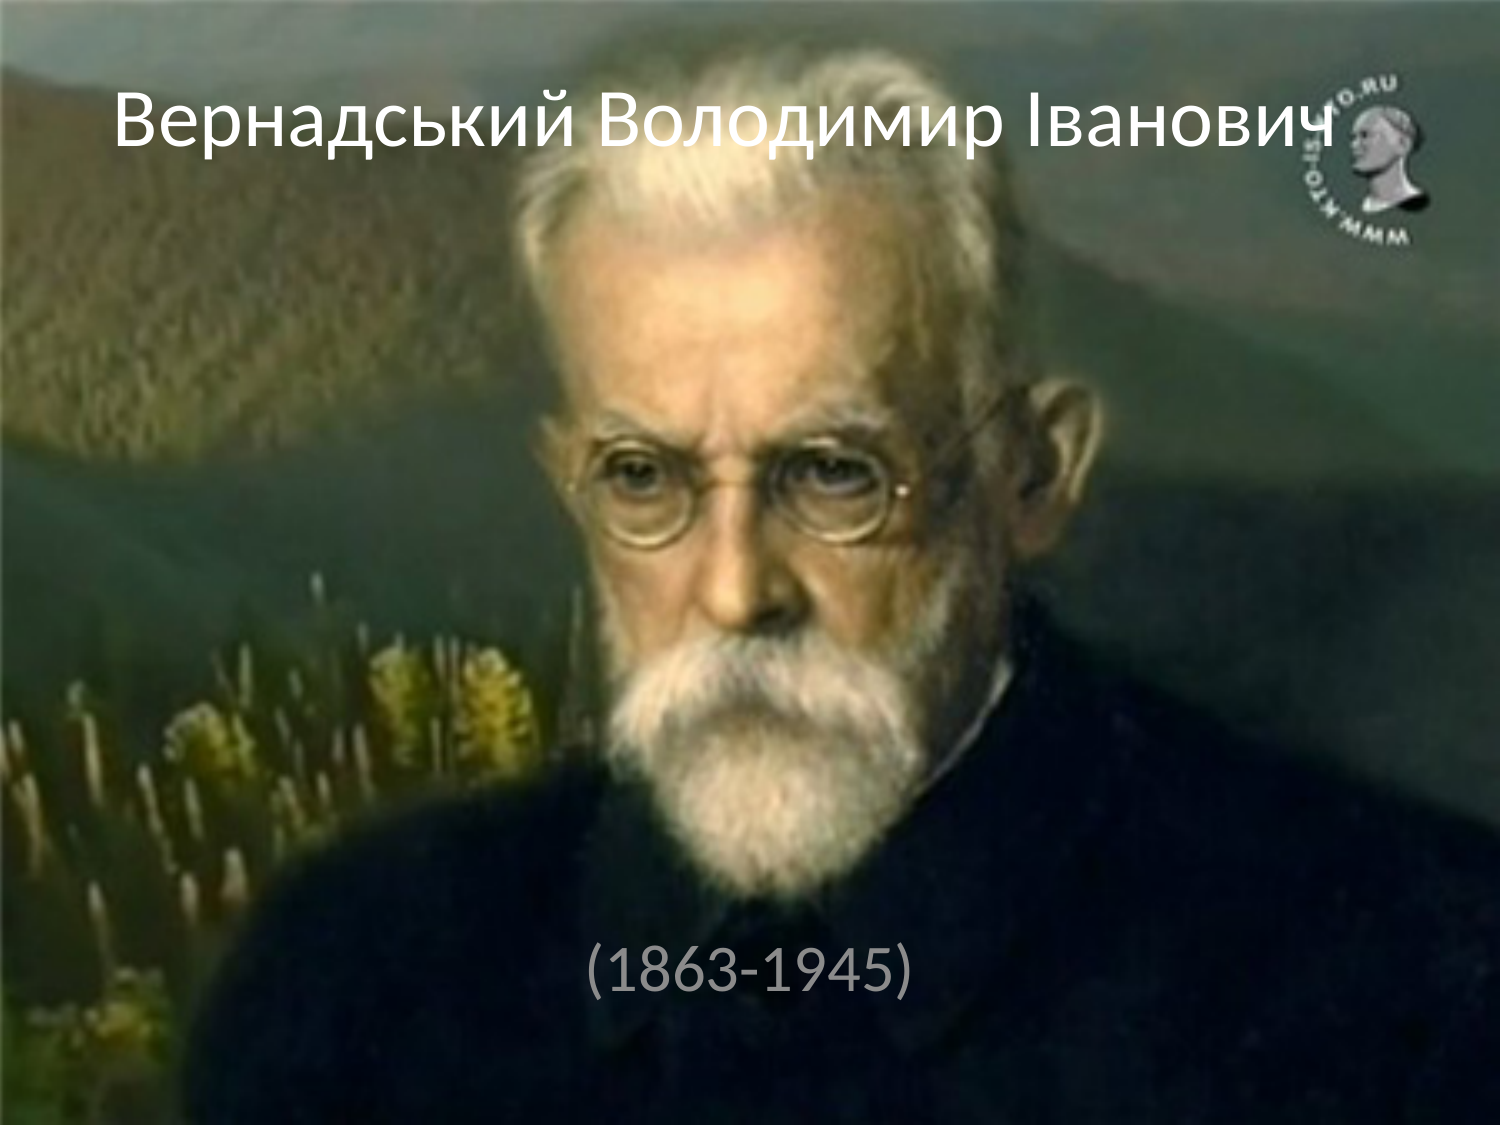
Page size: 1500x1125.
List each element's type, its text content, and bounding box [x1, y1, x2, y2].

picture [0, 0, 1500, 1125]
subtitle (1863-1945) [225, 916, 1275, 1035]
title Вернадський Володимир Іванович [88, 42, 1364, 284]
